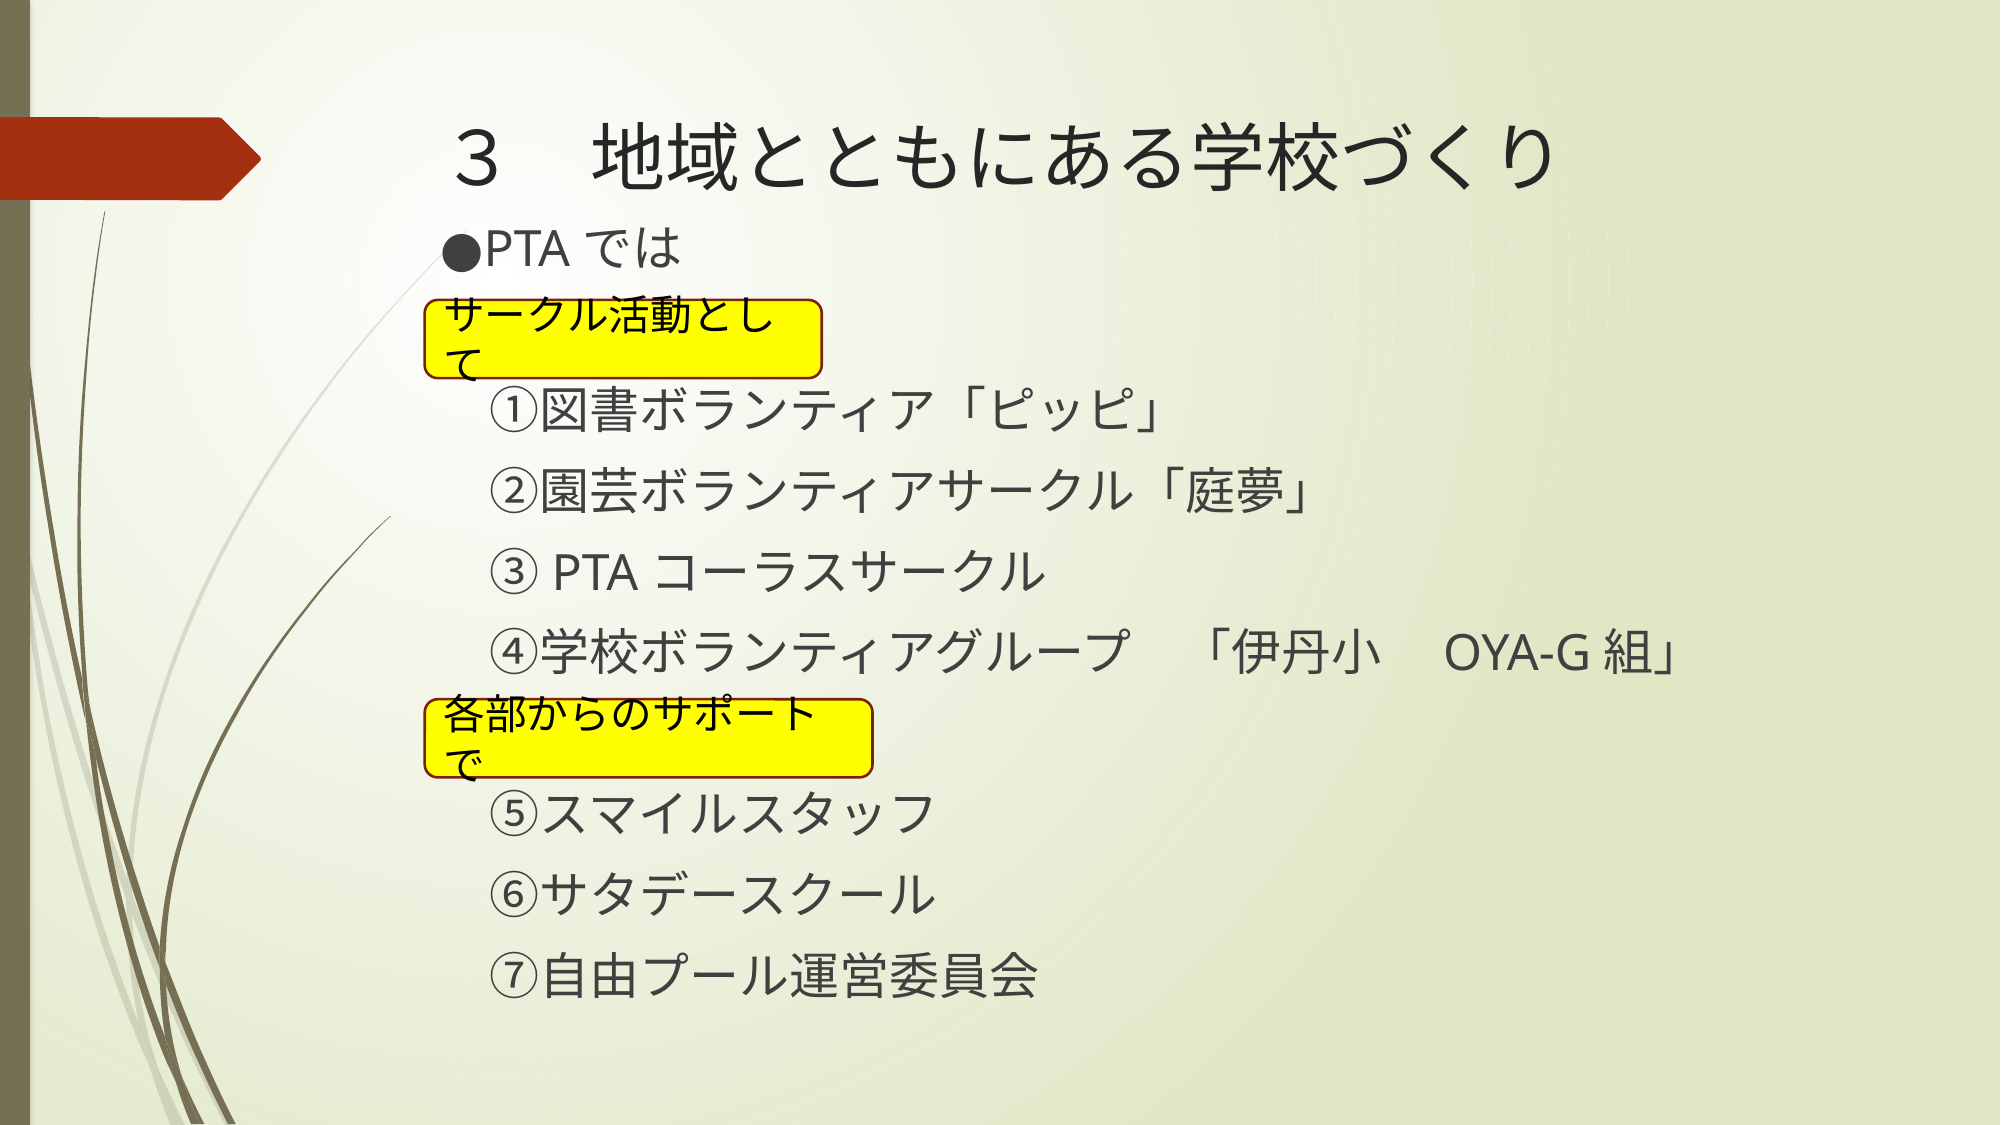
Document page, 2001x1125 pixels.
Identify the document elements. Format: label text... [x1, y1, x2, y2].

list ●PTAでは ①図書ボランティア「ピッピ」 ②園芸ボランティアサークル「庭夢」 ③PTAコーラスサークル ④学校ボランティアグループ 「伊丹小 OYA-G組」 ⑤スマイルスタッフ ⑥サタデースクール ⑦自由プール運営委員会 [424, 209, 1888, 1099]
title ３ 地域とともにある学校づくり [425, 102, 1888, 209]
text_box 各部からのサポートで [423, 697, 874, 779]
text_box サークル活動として [423, 298, 824, 380]
